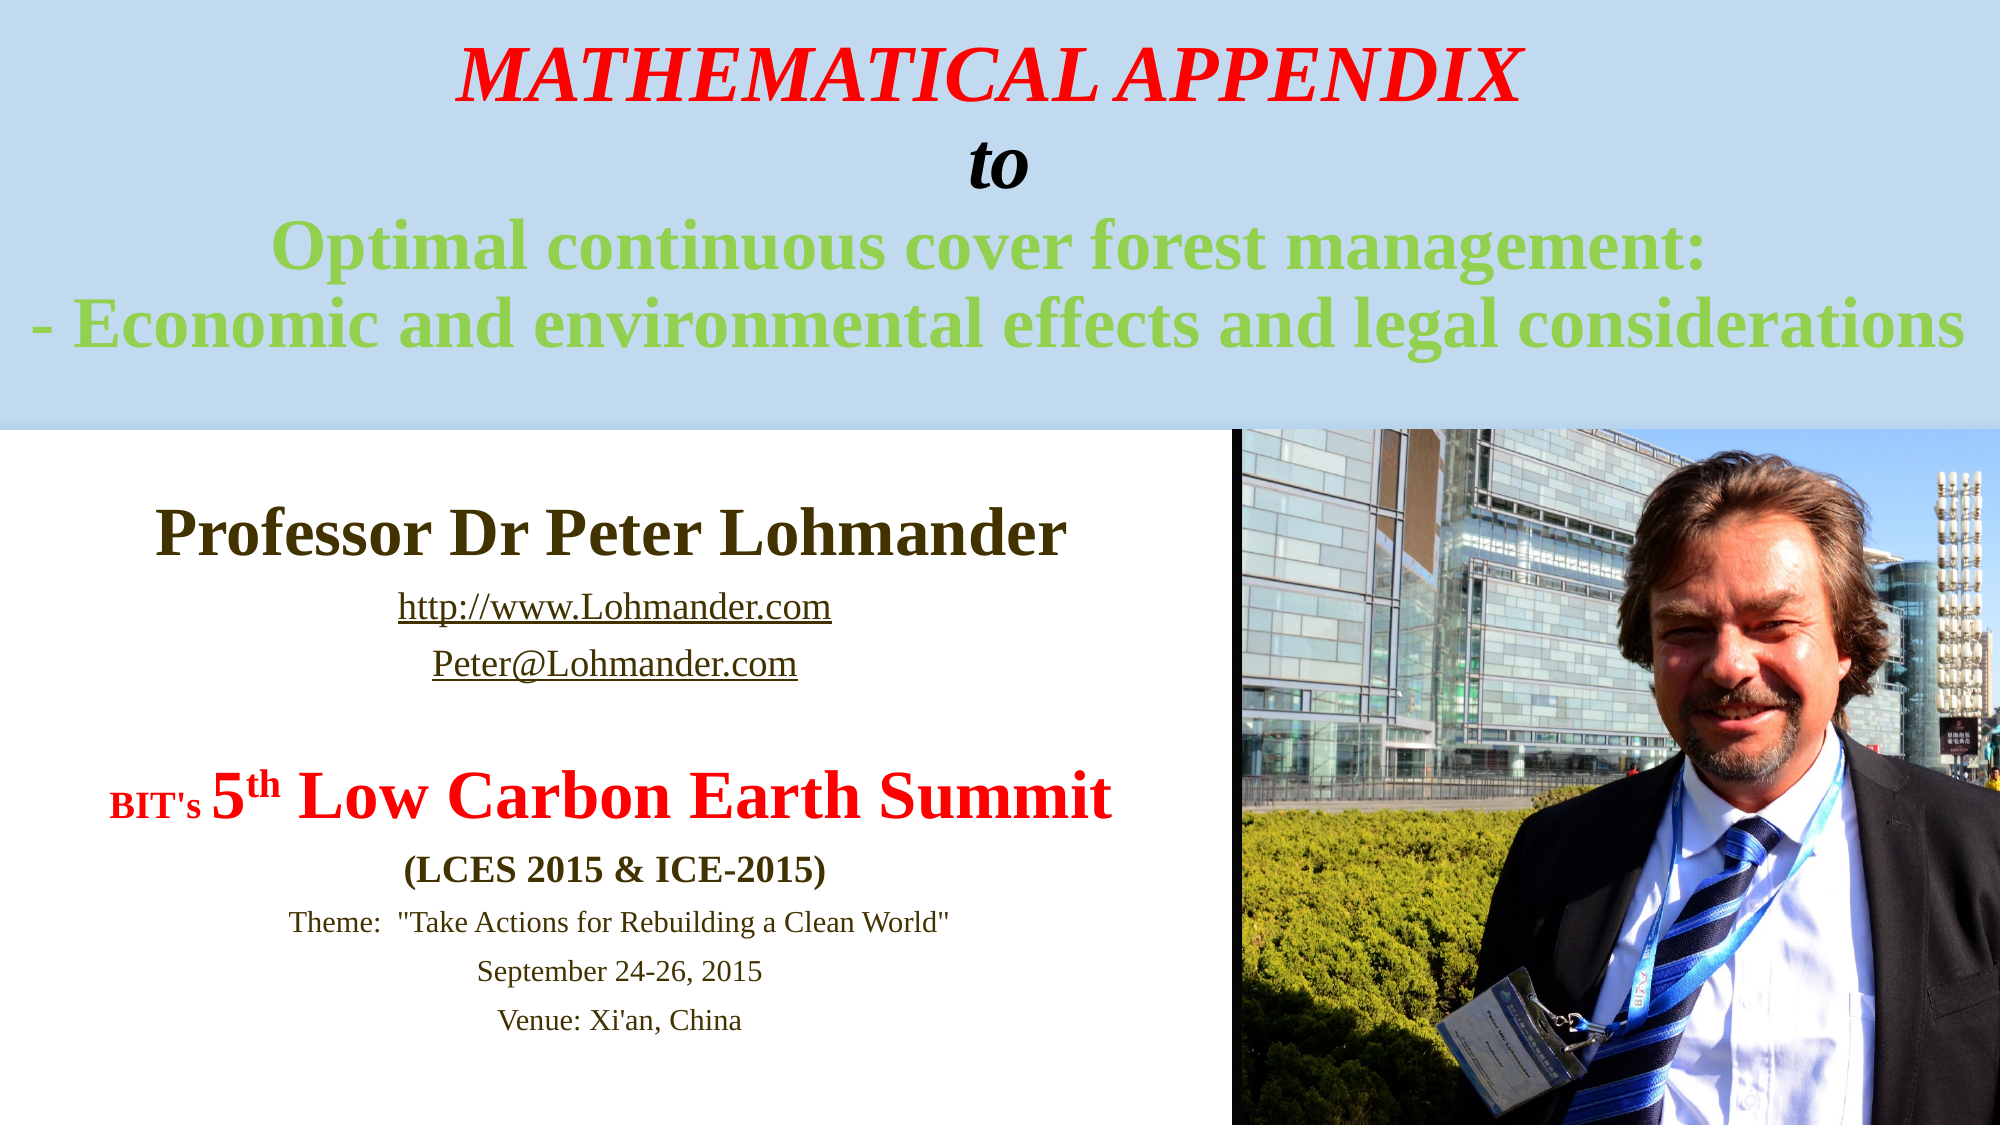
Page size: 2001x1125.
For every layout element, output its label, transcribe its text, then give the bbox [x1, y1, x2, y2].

subtitle Professor Dr Peter Lohmander http://www.Lohmander.com Peter@Lohmander.com BIT's 5th Low Carbon Earth Summit (LCES 2015 & ICE-2015) Theme: "Take Actions for Rebuilding a Clean World" September 24-26, 2015 Venue: Xi'an, China [67, 488, 1172, 1051]
title MATHEMATICAL APPENDIX to Optimal continuous cover forest management: - Economic and environmental effects and legal considerations [0, 0, 2000, 430]
picture [1232, 429, 2000, 1125]
